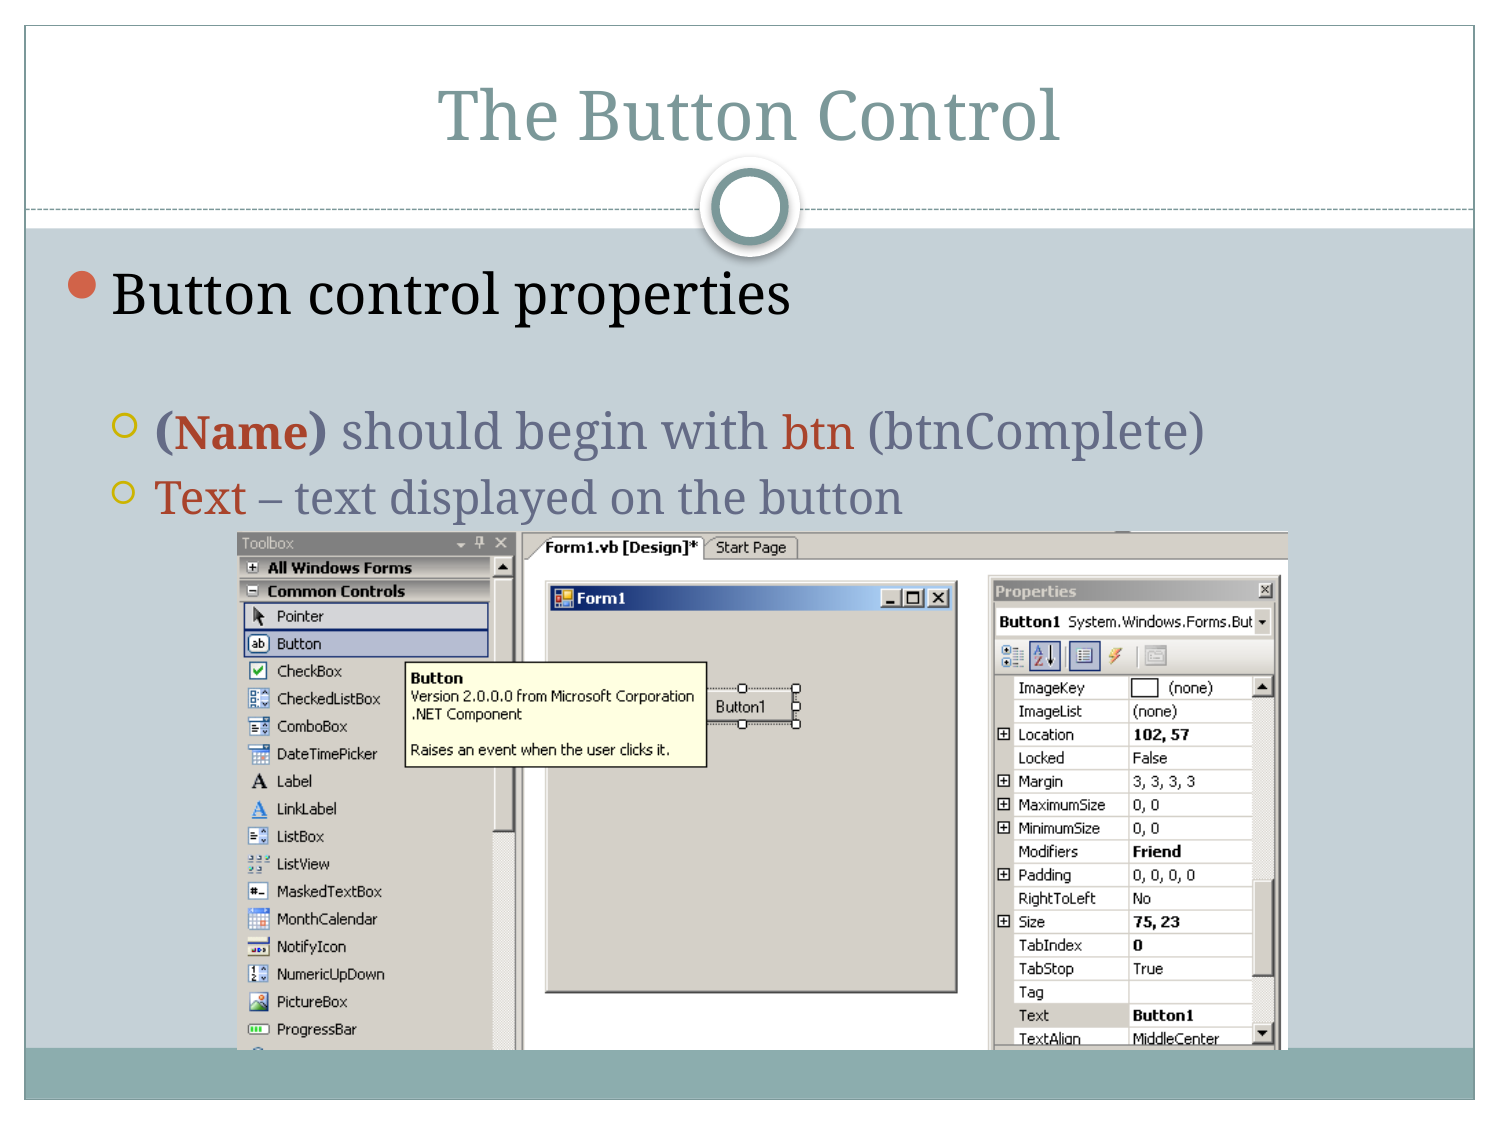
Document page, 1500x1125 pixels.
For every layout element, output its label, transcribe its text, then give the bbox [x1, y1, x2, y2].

picture [237, 531, 1288, 1051]
list Button control properties (Name) should begin with btn (btnComplete) Text – text displayed on the button [49, 250, 1445, 1001]
title The Button Control [49, 37, 1450, 162]
